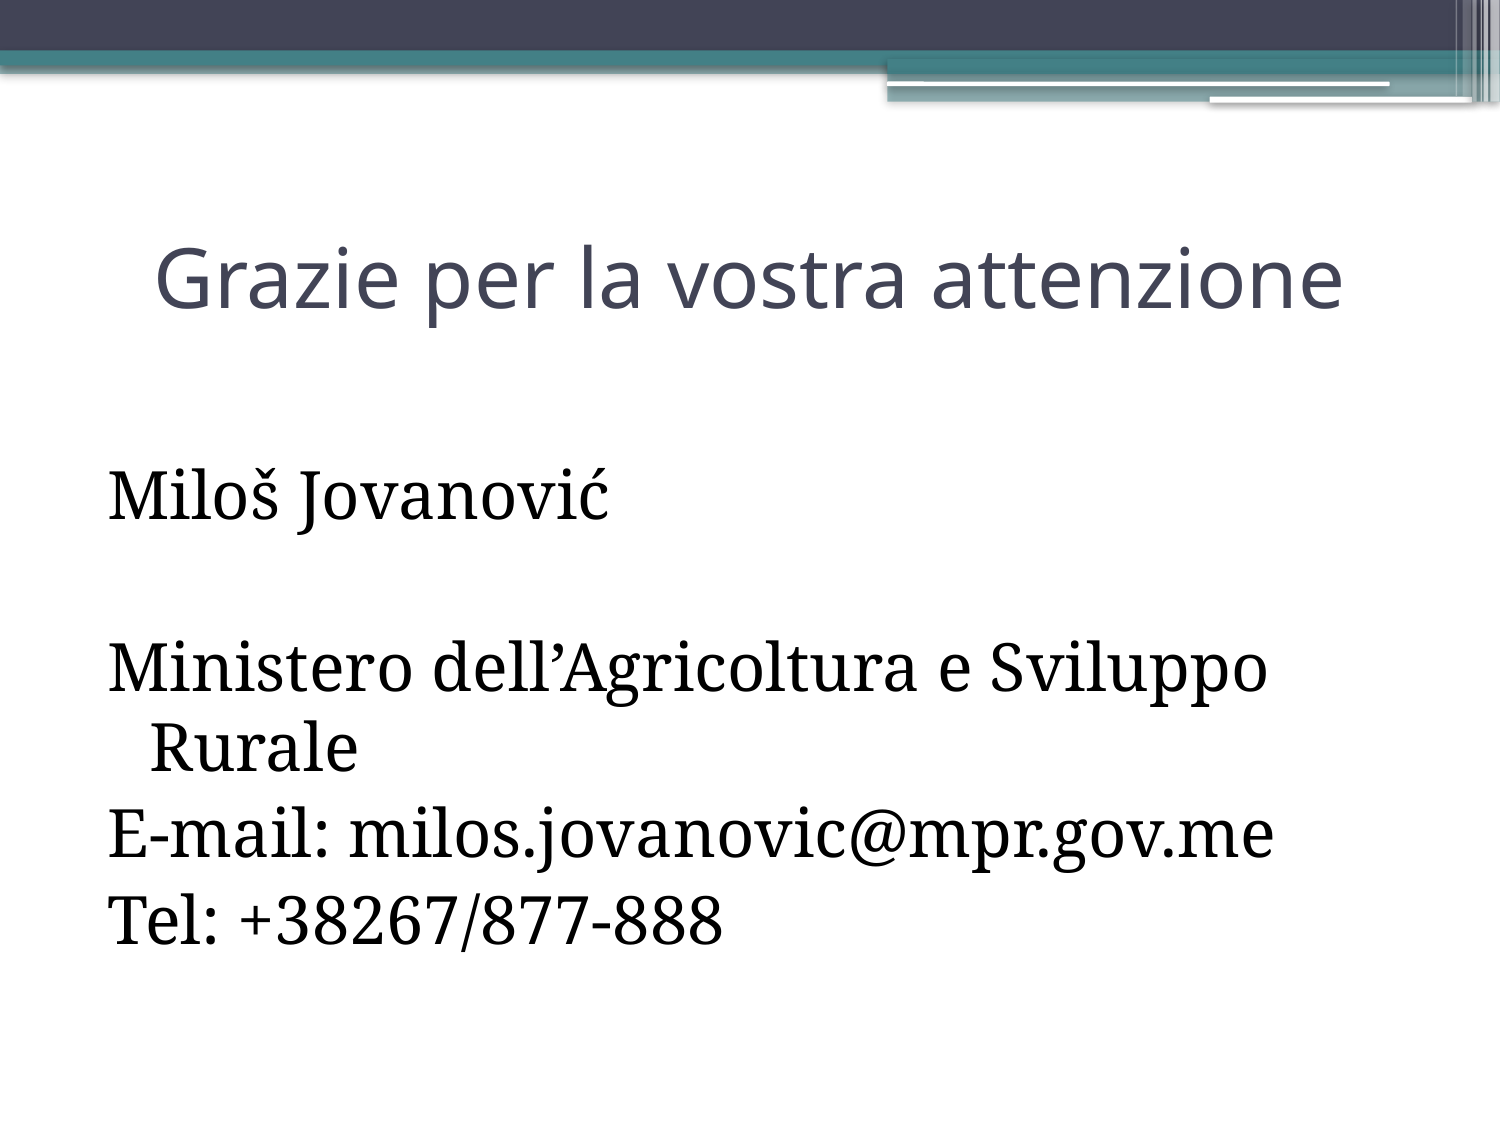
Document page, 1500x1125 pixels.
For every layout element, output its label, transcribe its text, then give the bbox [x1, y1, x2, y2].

list Miloš Jovanović Ministero dell’Agricoltura e Sviluppo Rurale E-mail: milos.jovanovic@mpr.gov.me Tel: +38267/877-888 [75, 368, 1425, 1079]
title Grazie per la vostra attenzione [75, 187, 1425, 363]
